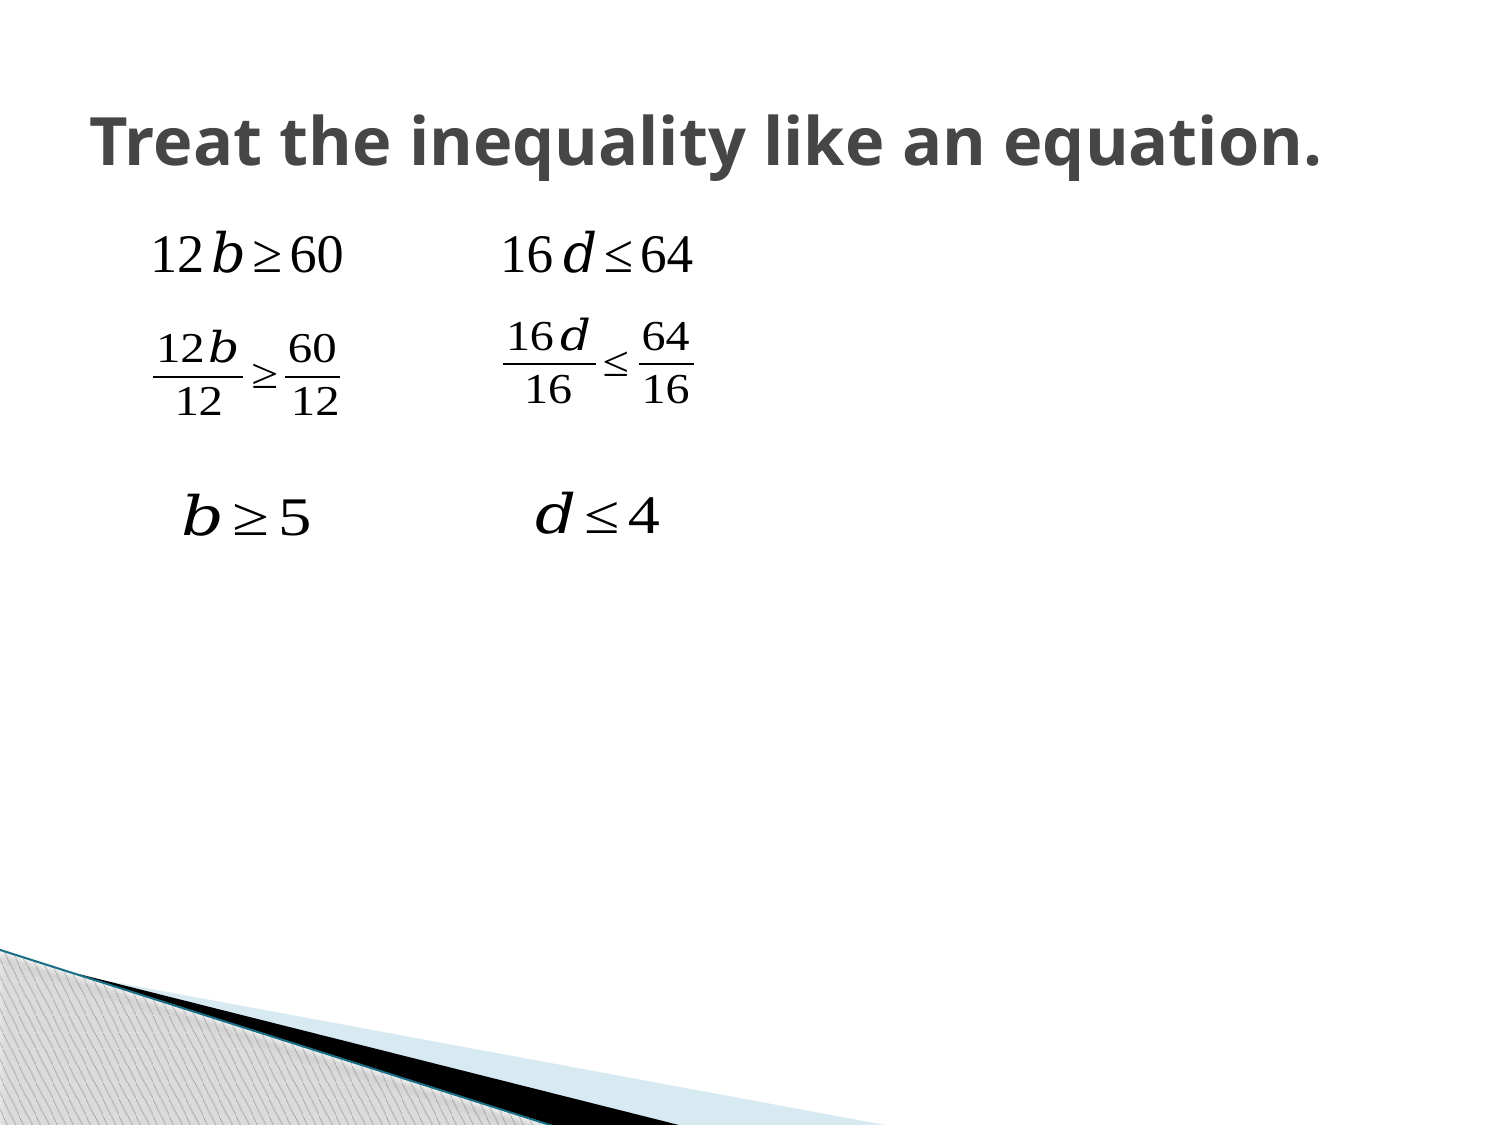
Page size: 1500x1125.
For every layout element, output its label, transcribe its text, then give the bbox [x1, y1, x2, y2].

title Treat the inequality like an equation. [75, 45, 1425, 233]
